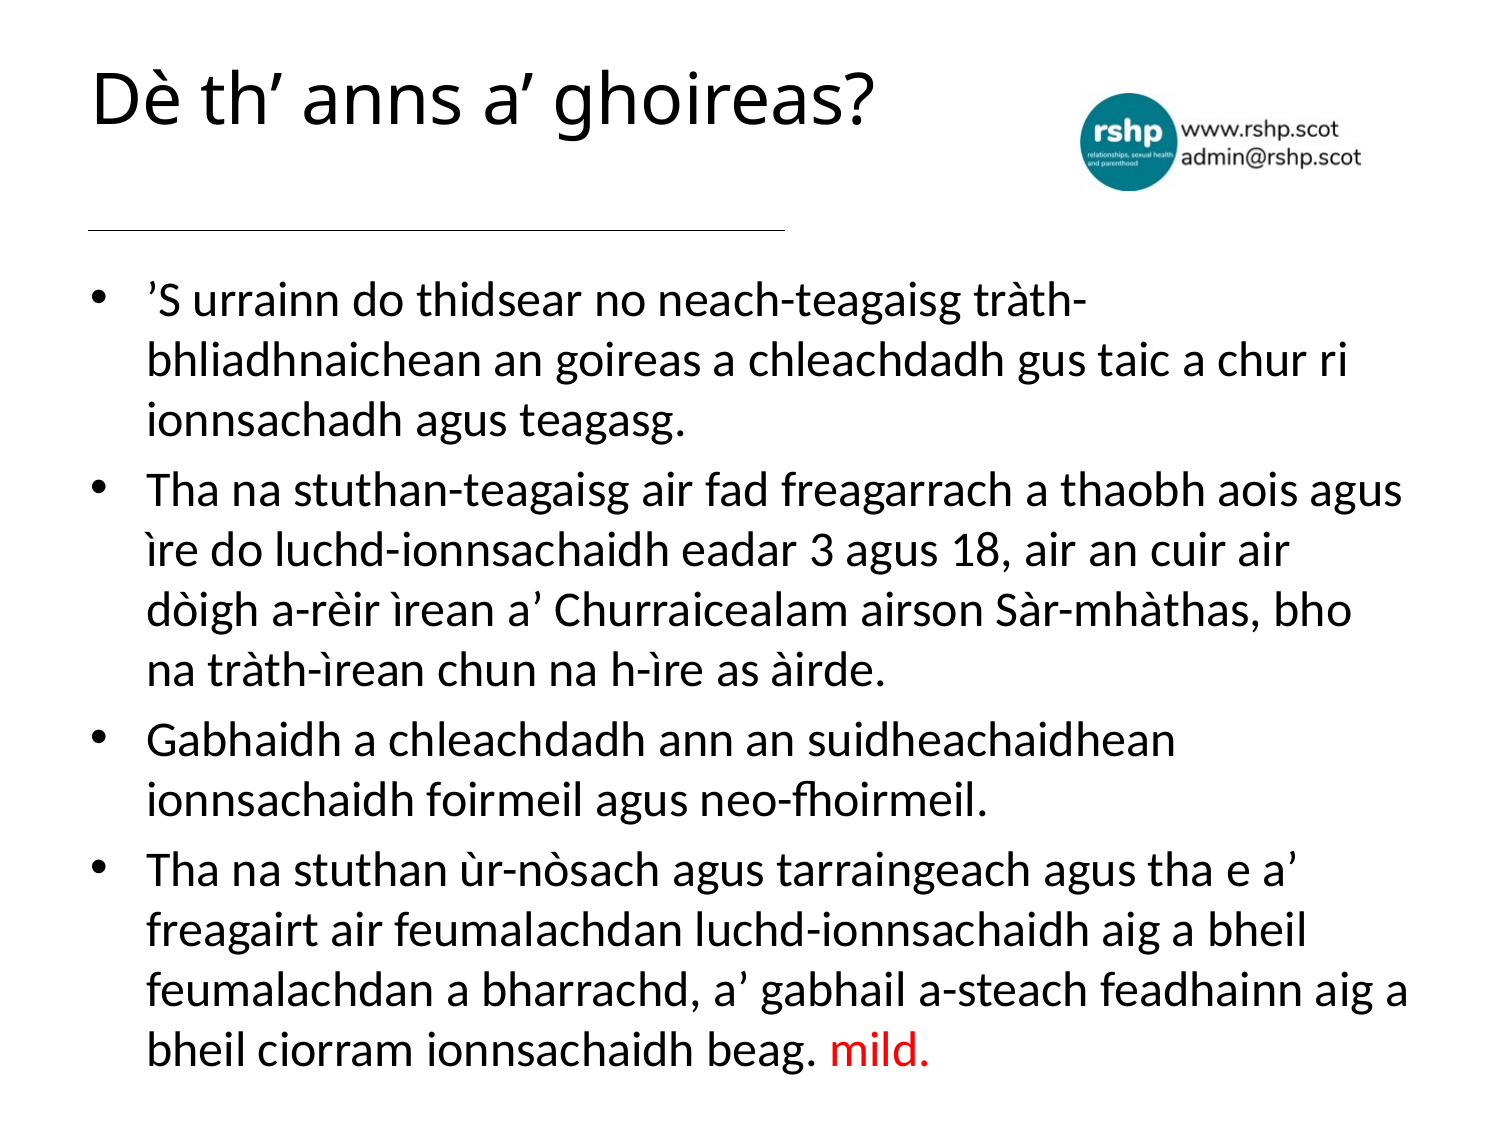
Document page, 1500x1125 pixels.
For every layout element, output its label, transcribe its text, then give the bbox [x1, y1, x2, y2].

title Dè th’ anns a’ ghoireas? [75, 45, 1425, 233]
list ’S urrainn do thidsear no neach-teagaisg tràth-bhliadhnaichean an goireas a chleachdadh gus taic a chur ri ionnsachadh agus teagasg. Tha na stuthan-teagaisg air fad freagarrach a thaobh aois agus ìre do luchd-ionnsachaidh eadar 3 agus 18, air an cuir air dòigh a-rèir ìrean a’ Churraicealam airson Sàr-mhàthas, bho na tràth-ìrean chun na h-ìre as àirde. Gabhaidh a chleachdadh ann an suidheachaidhean ionnsachaidh foirmeil agus neo-fhoirmeil. Tha na stuthan ùr-nòsach agus tarraingeach agus tha e a’ freagairt air feumalachdan luchd-ionnsachaidh aig a bheil feumalachdan a bharrachd, a’ gabhail a-steach feadhainn aig a bheil ciorram ionnsachaidh beag. mild. [75, 258, 1425, 1032]
picture [1080, 93, 1364, 191]
